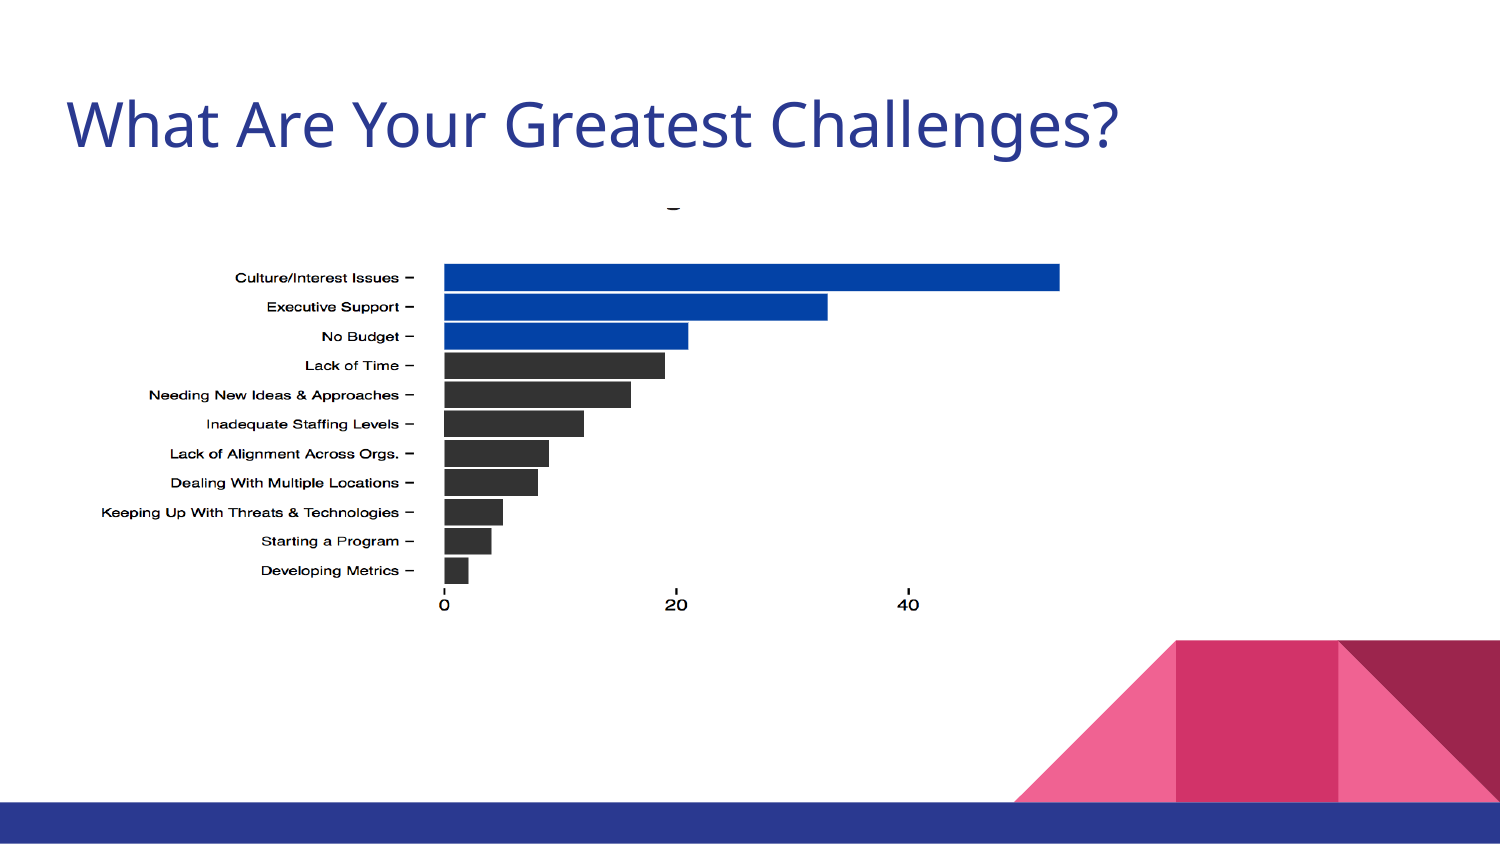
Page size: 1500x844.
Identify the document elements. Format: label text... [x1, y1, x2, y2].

picture [55, 208, 1163, 642]
title What Are Your Greatest Challenges? Internal Support [51, 67, 1449, 167]
